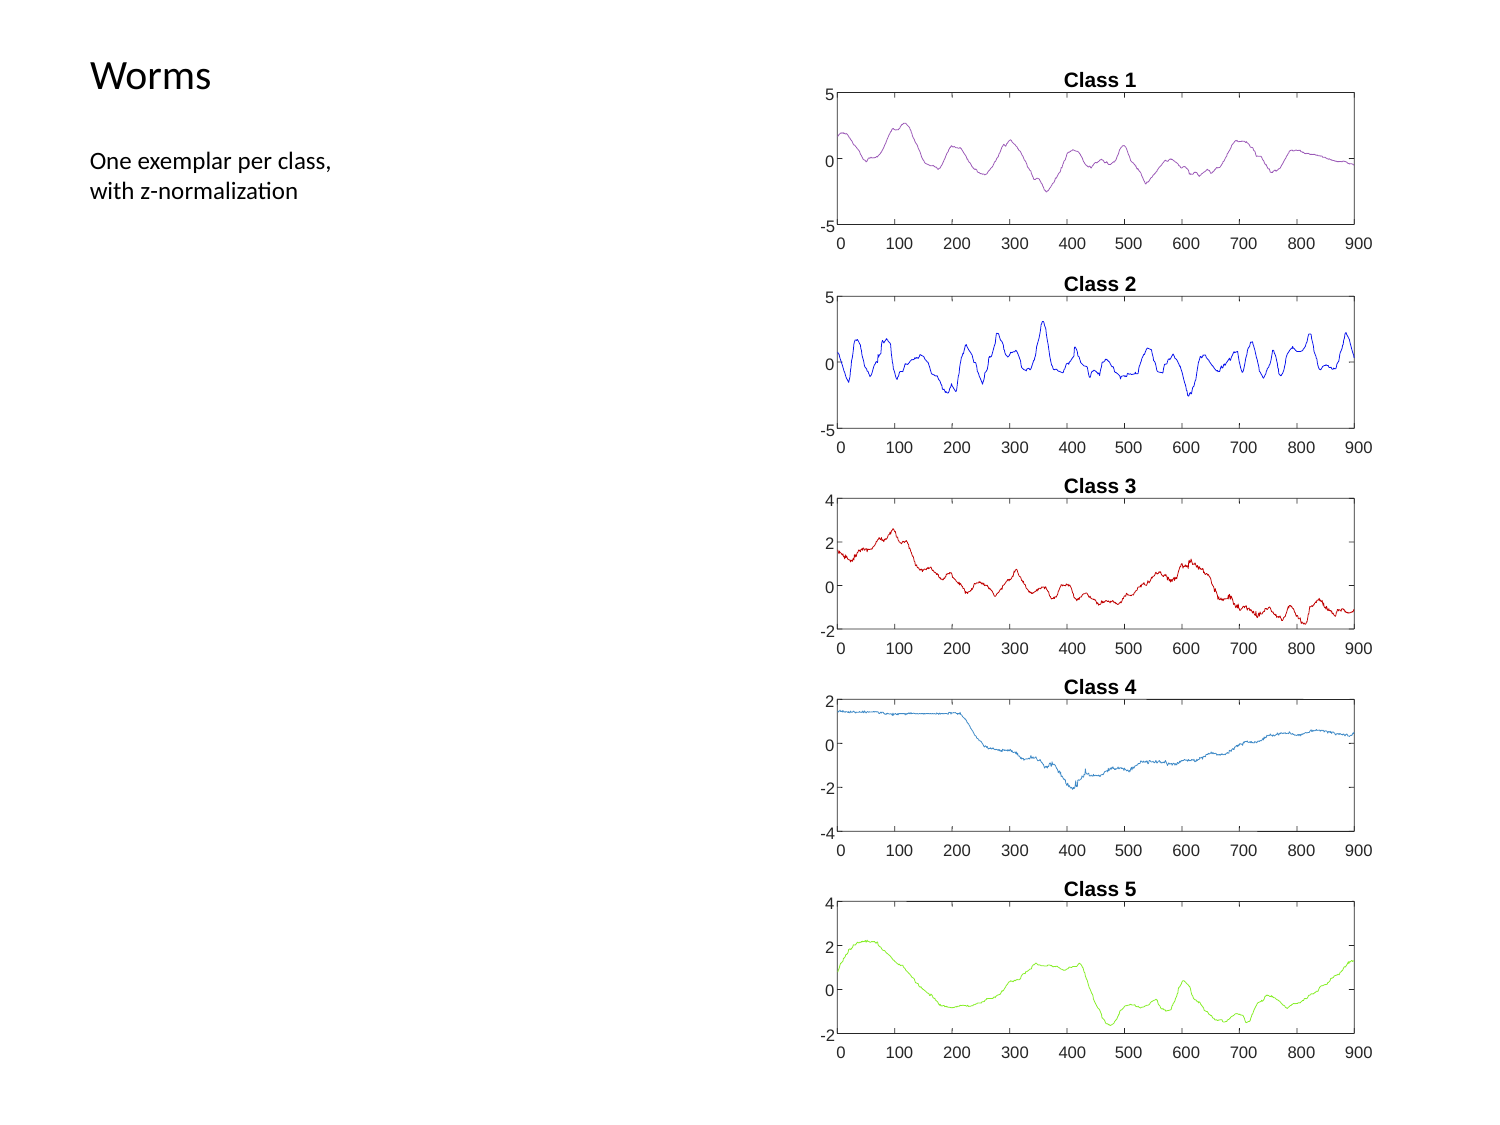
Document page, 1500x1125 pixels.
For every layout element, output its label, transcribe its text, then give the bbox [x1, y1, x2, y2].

title Worms [75, 45, 275, 100]
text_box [816, 66, 1378, 1066]
text_box One exemplar per class, with z-normalization [74, 137, 375, 213]
